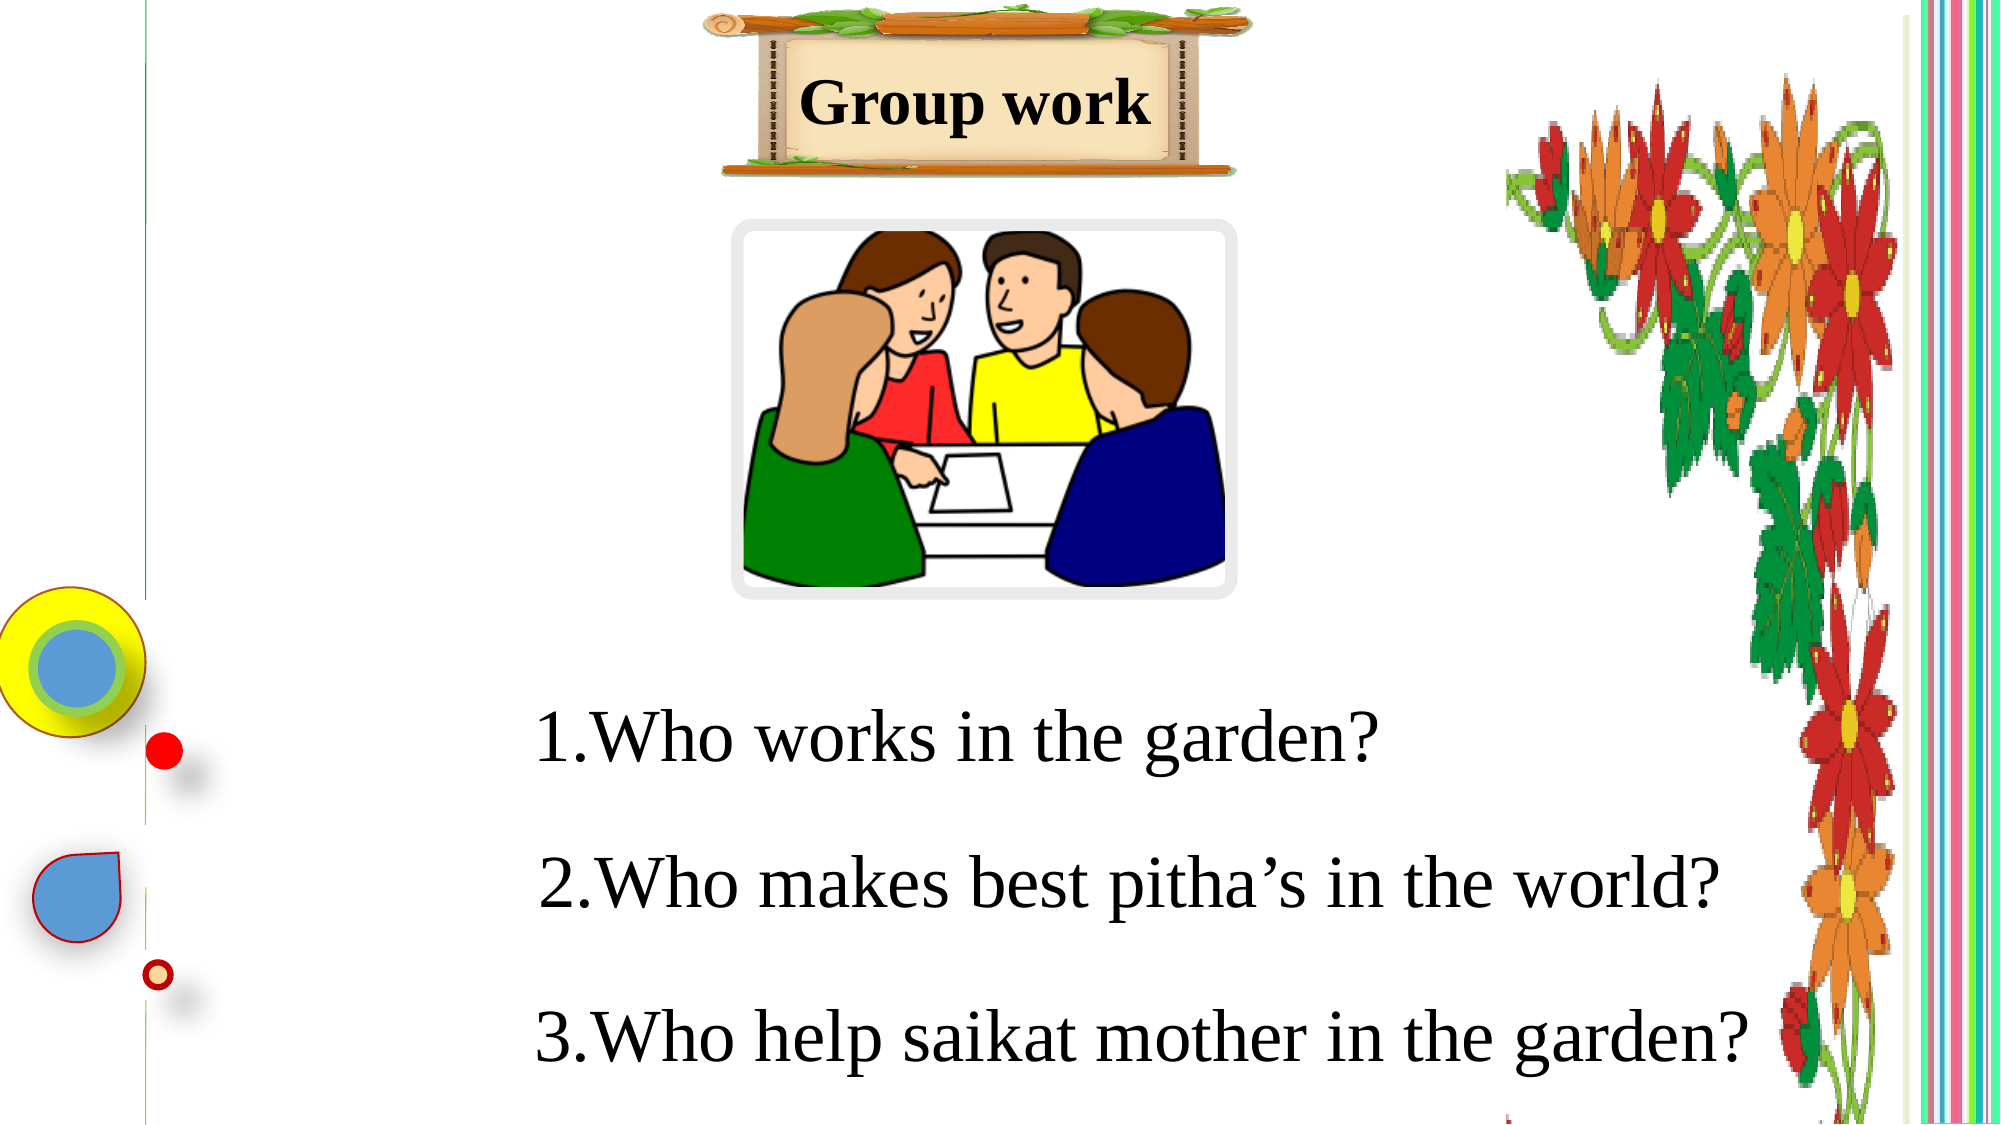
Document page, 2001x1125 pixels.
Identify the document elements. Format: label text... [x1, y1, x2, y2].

picture [1921, 0, 2000, 1124]
picture [1506, 4, 1910, 1124]
picture [737, 224, 1232, 594]
text_box 3.Who help saikat mother in the garden? [455, 978, 1506, 1084]
picture [692, 4, 1262, 185]
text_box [0, 0, 183, 1125]
text_box 1.Who works in the garden? [420, 678, 1494, 784]
text_box 2.Who makes best pitha’s in the world? [455, 824, 1506, 930]
